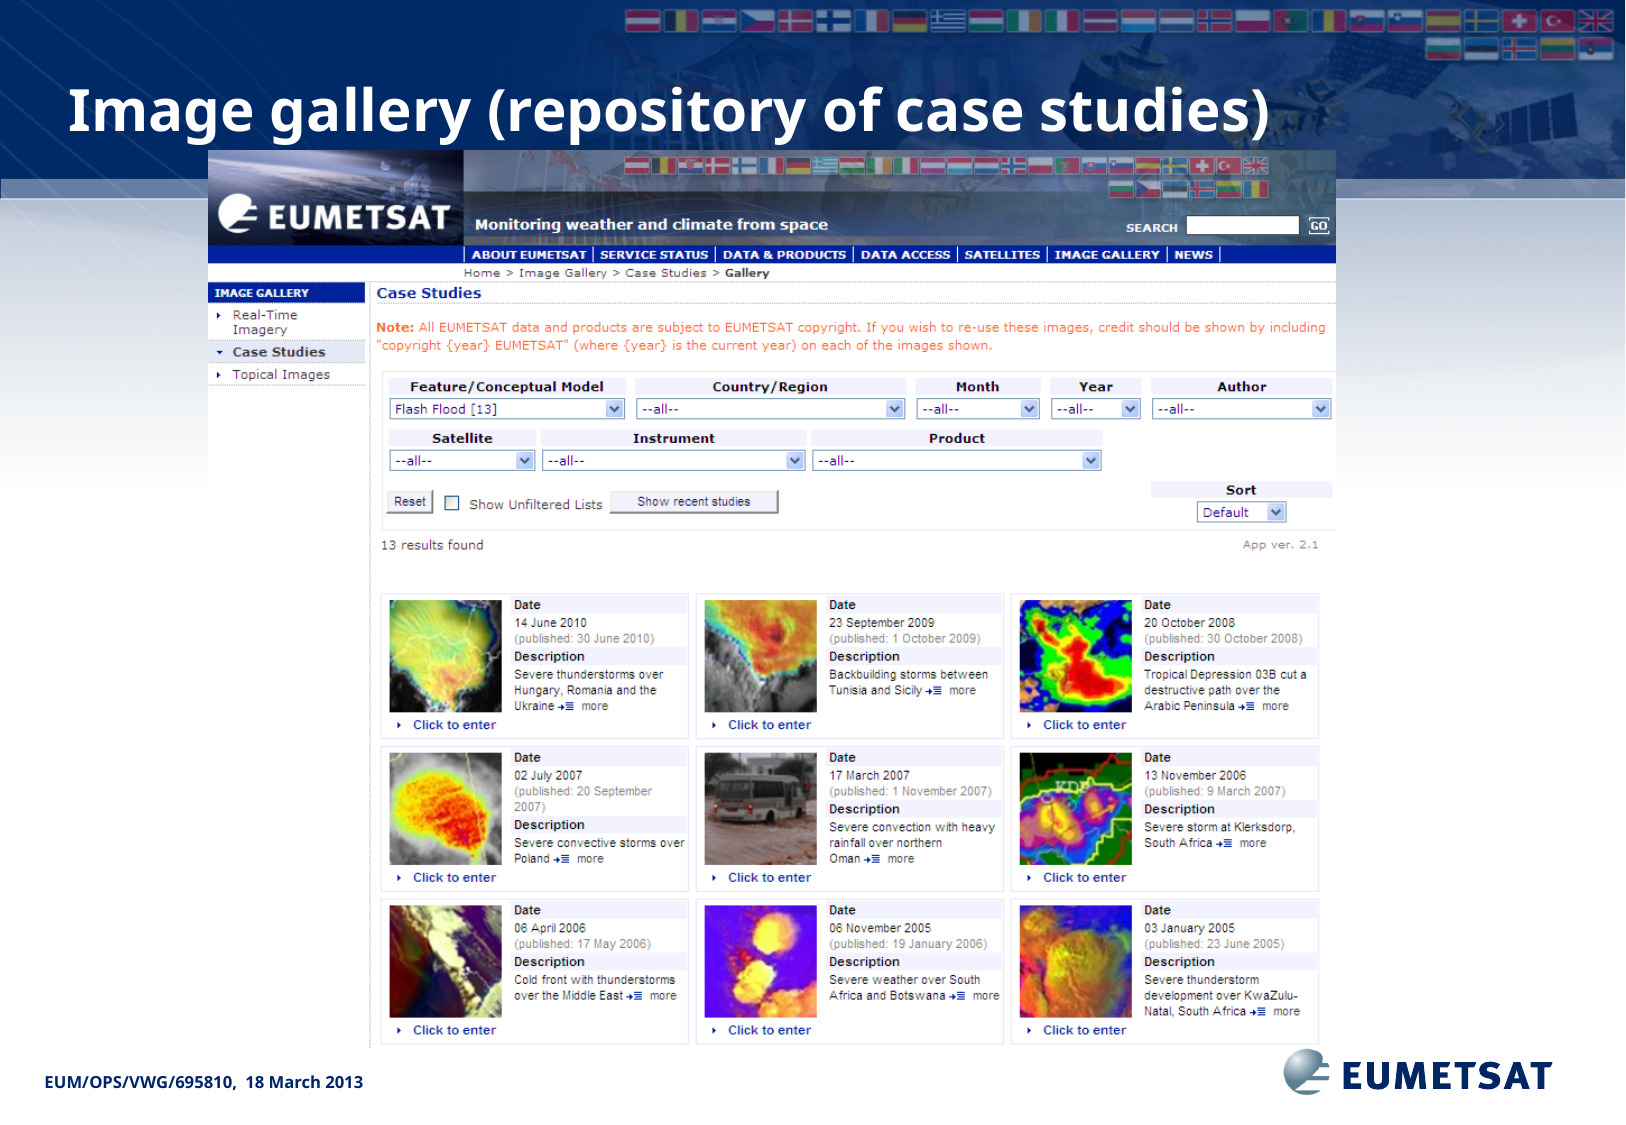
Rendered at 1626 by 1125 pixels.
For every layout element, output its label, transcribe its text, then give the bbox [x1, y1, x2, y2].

picture [0, 0, 1626, 1125]
title Image gallery (repository of case studies) [53, 38, 1555, 178]
